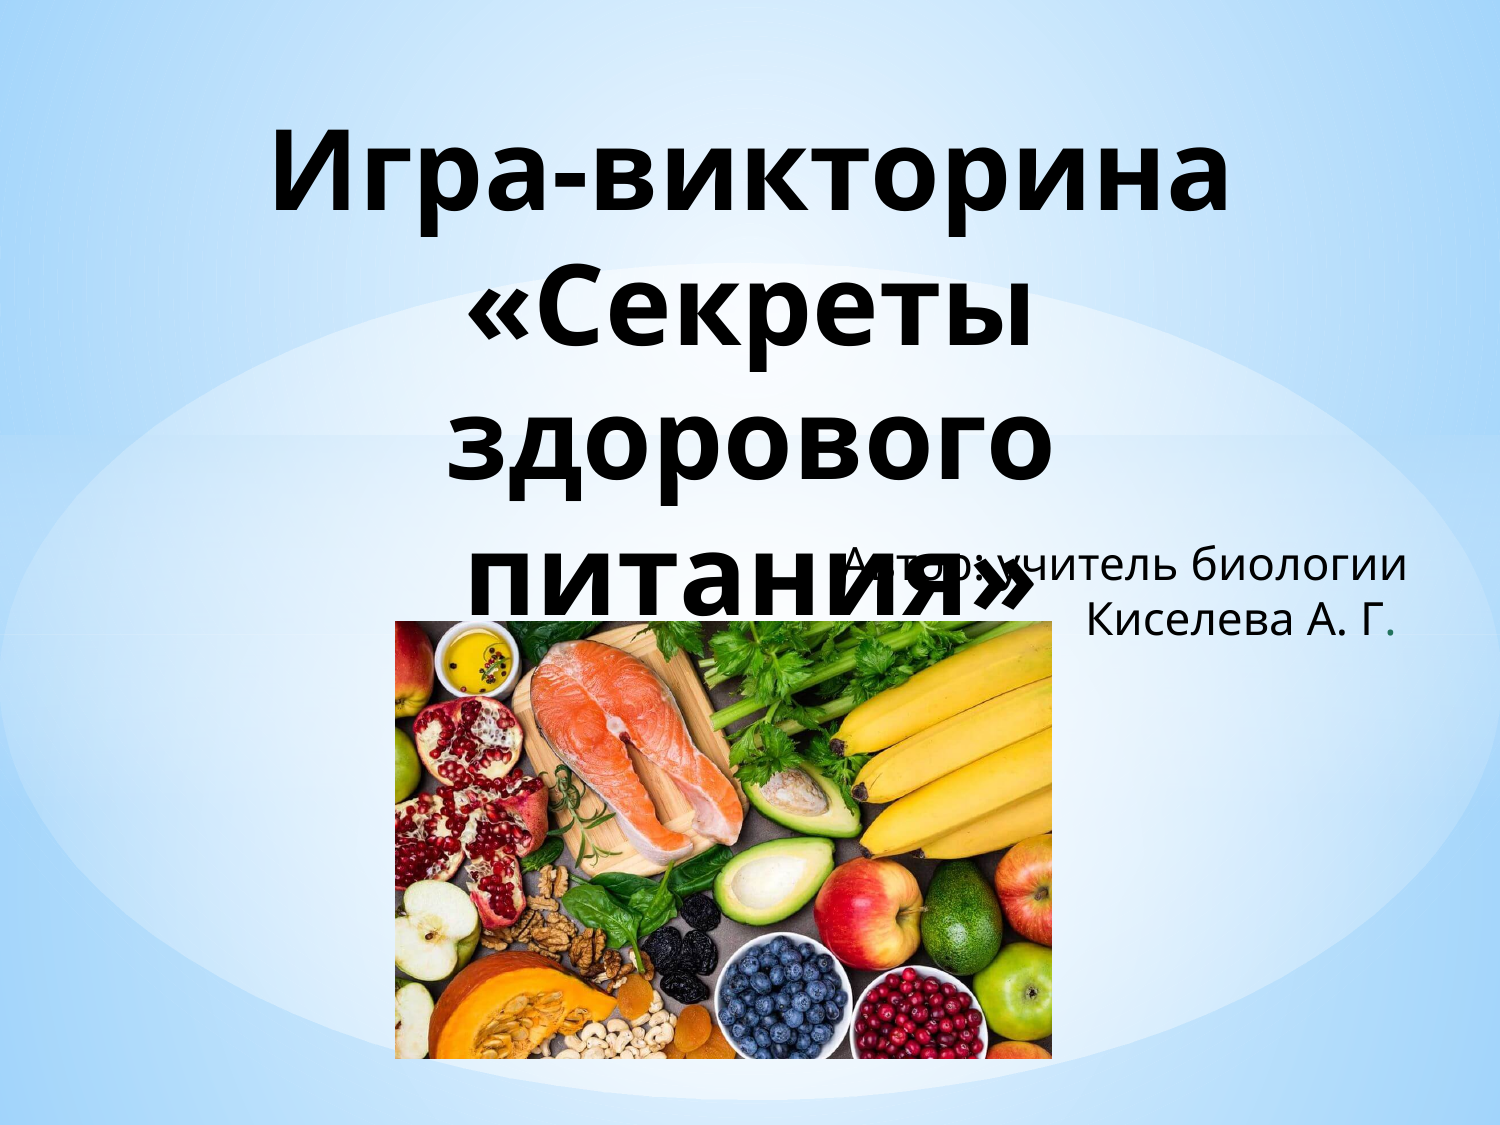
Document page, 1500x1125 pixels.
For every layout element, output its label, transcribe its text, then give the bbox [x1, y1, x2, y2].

title Игра-викторина «Секреты здорового питания» [147, 90, 1325, 385]
subtitle Автор: учитель биологии Киселева А. Г. [723, 527, 1424, 672]
picture [395, 621, 1052, 1059]
